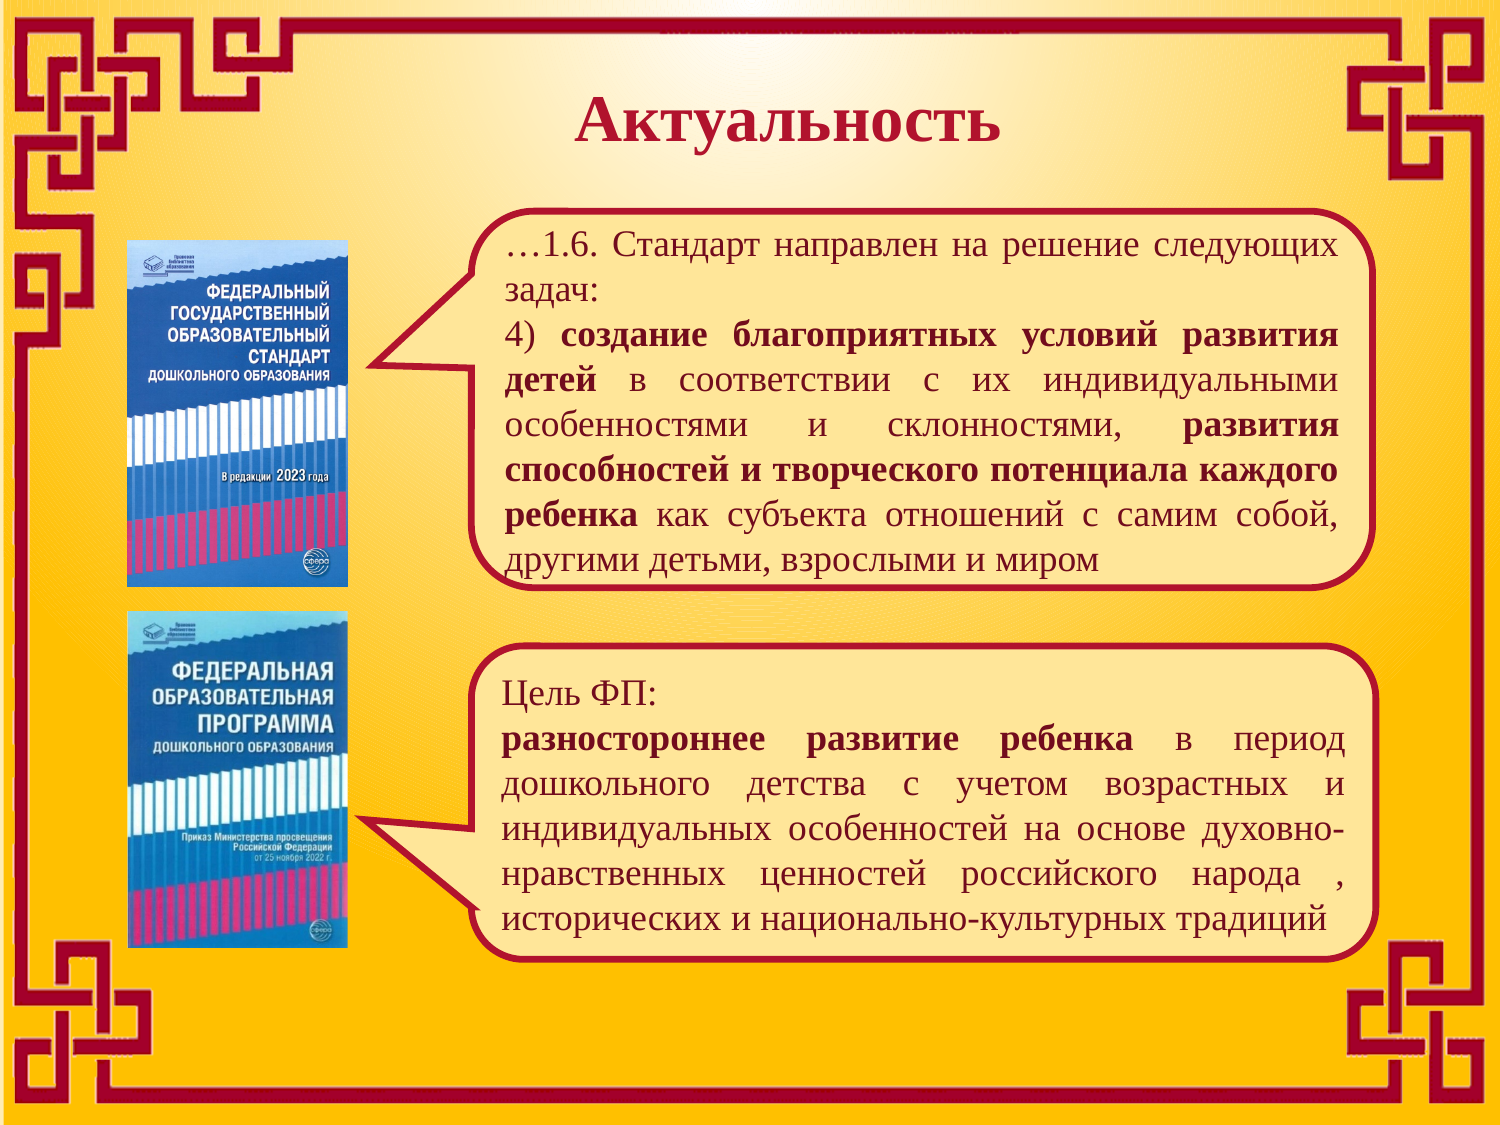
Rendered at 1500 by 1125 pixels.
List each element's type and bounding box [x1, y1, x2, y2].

list [3, 0, 1500, 1125]
picture [127, 240, 348, 587]
picture [127, 611, 348, 948]
